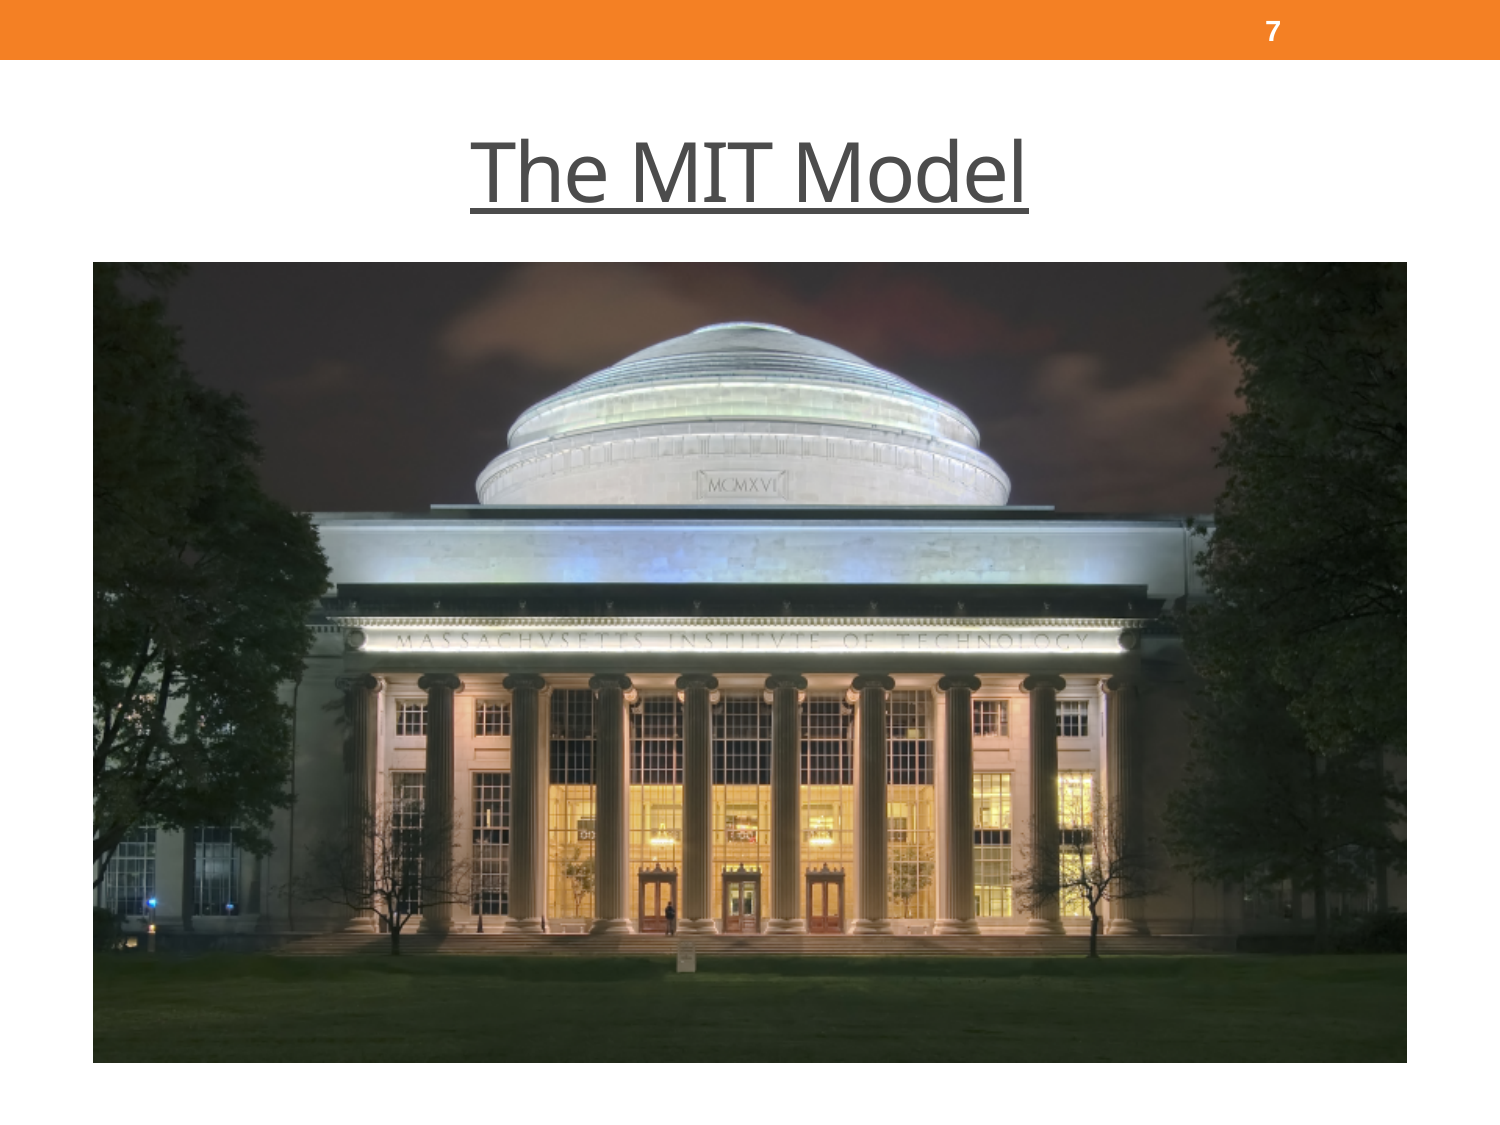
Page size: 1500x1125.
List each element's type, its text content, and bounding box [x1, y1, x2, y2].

title The MIT Model [75, 87, 1425, 250]
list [92, 262, 1408, 1063]
slide_number 7 [1250, 3, 1425, 57]
